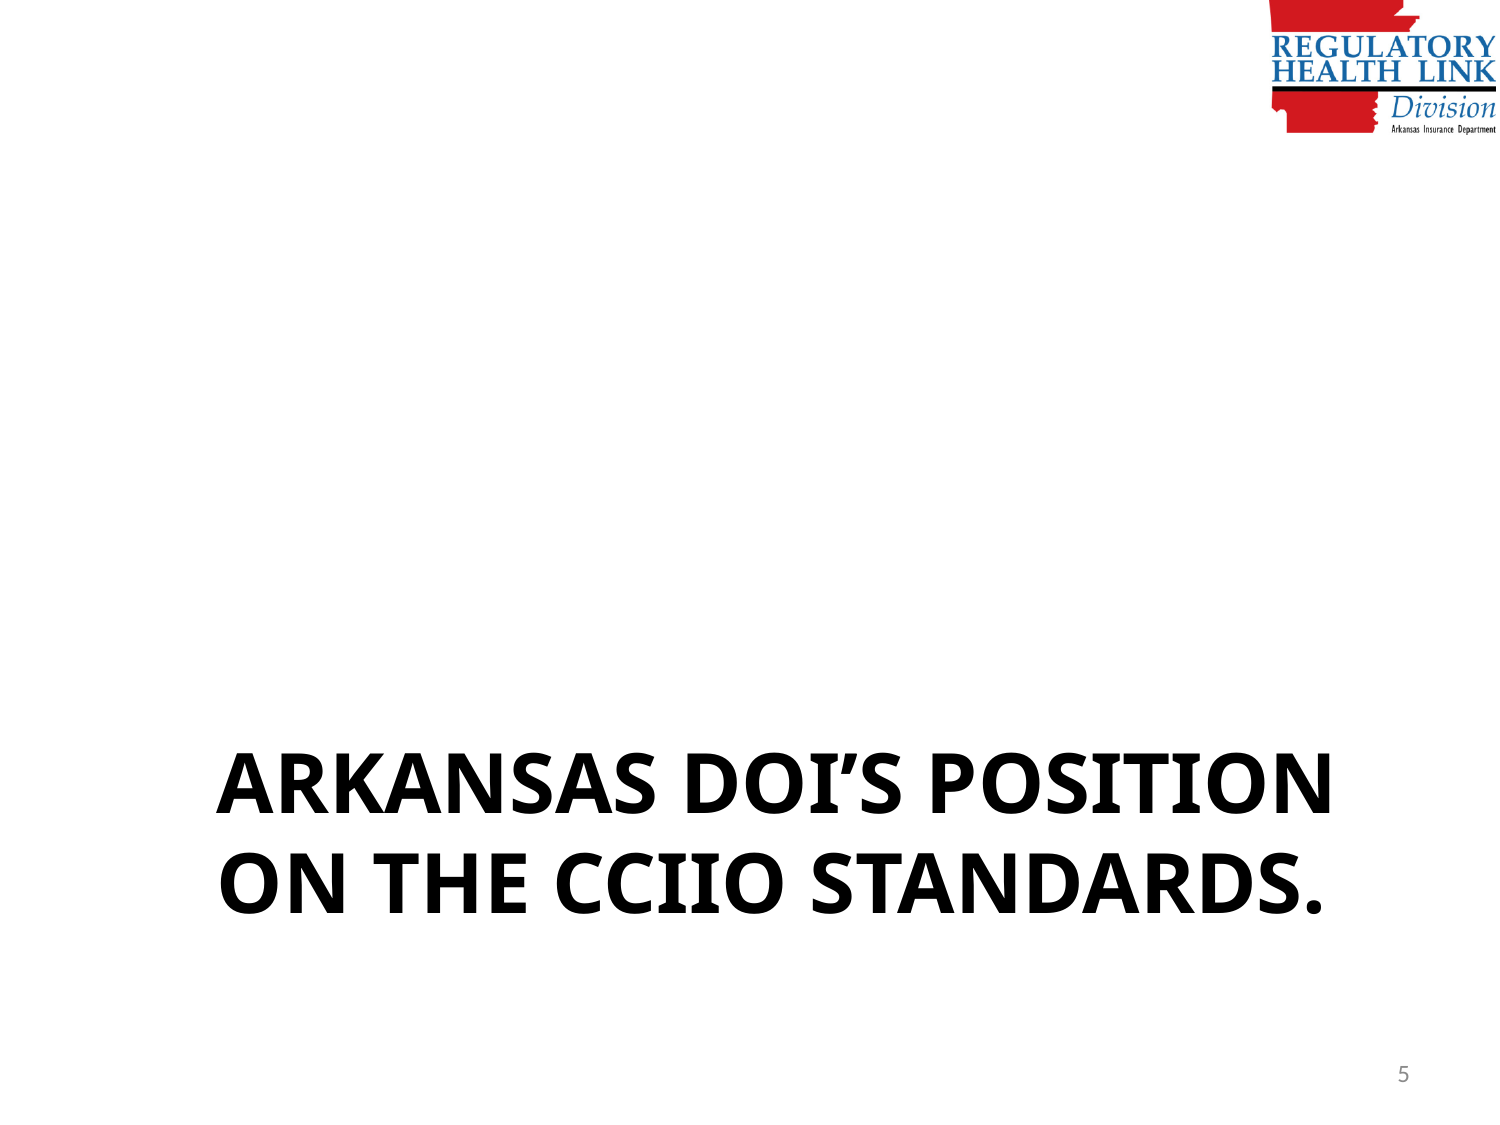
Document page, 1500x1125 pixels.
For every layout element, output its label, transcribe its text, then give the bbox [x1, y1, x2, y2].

slide_number 5 [1074, 1042, 1425, 1103]
title Arkansas DOI’s position on the CCIIO standards. [118, 722, 1394, 947]
picture [1269, 0, 1496, 135]
